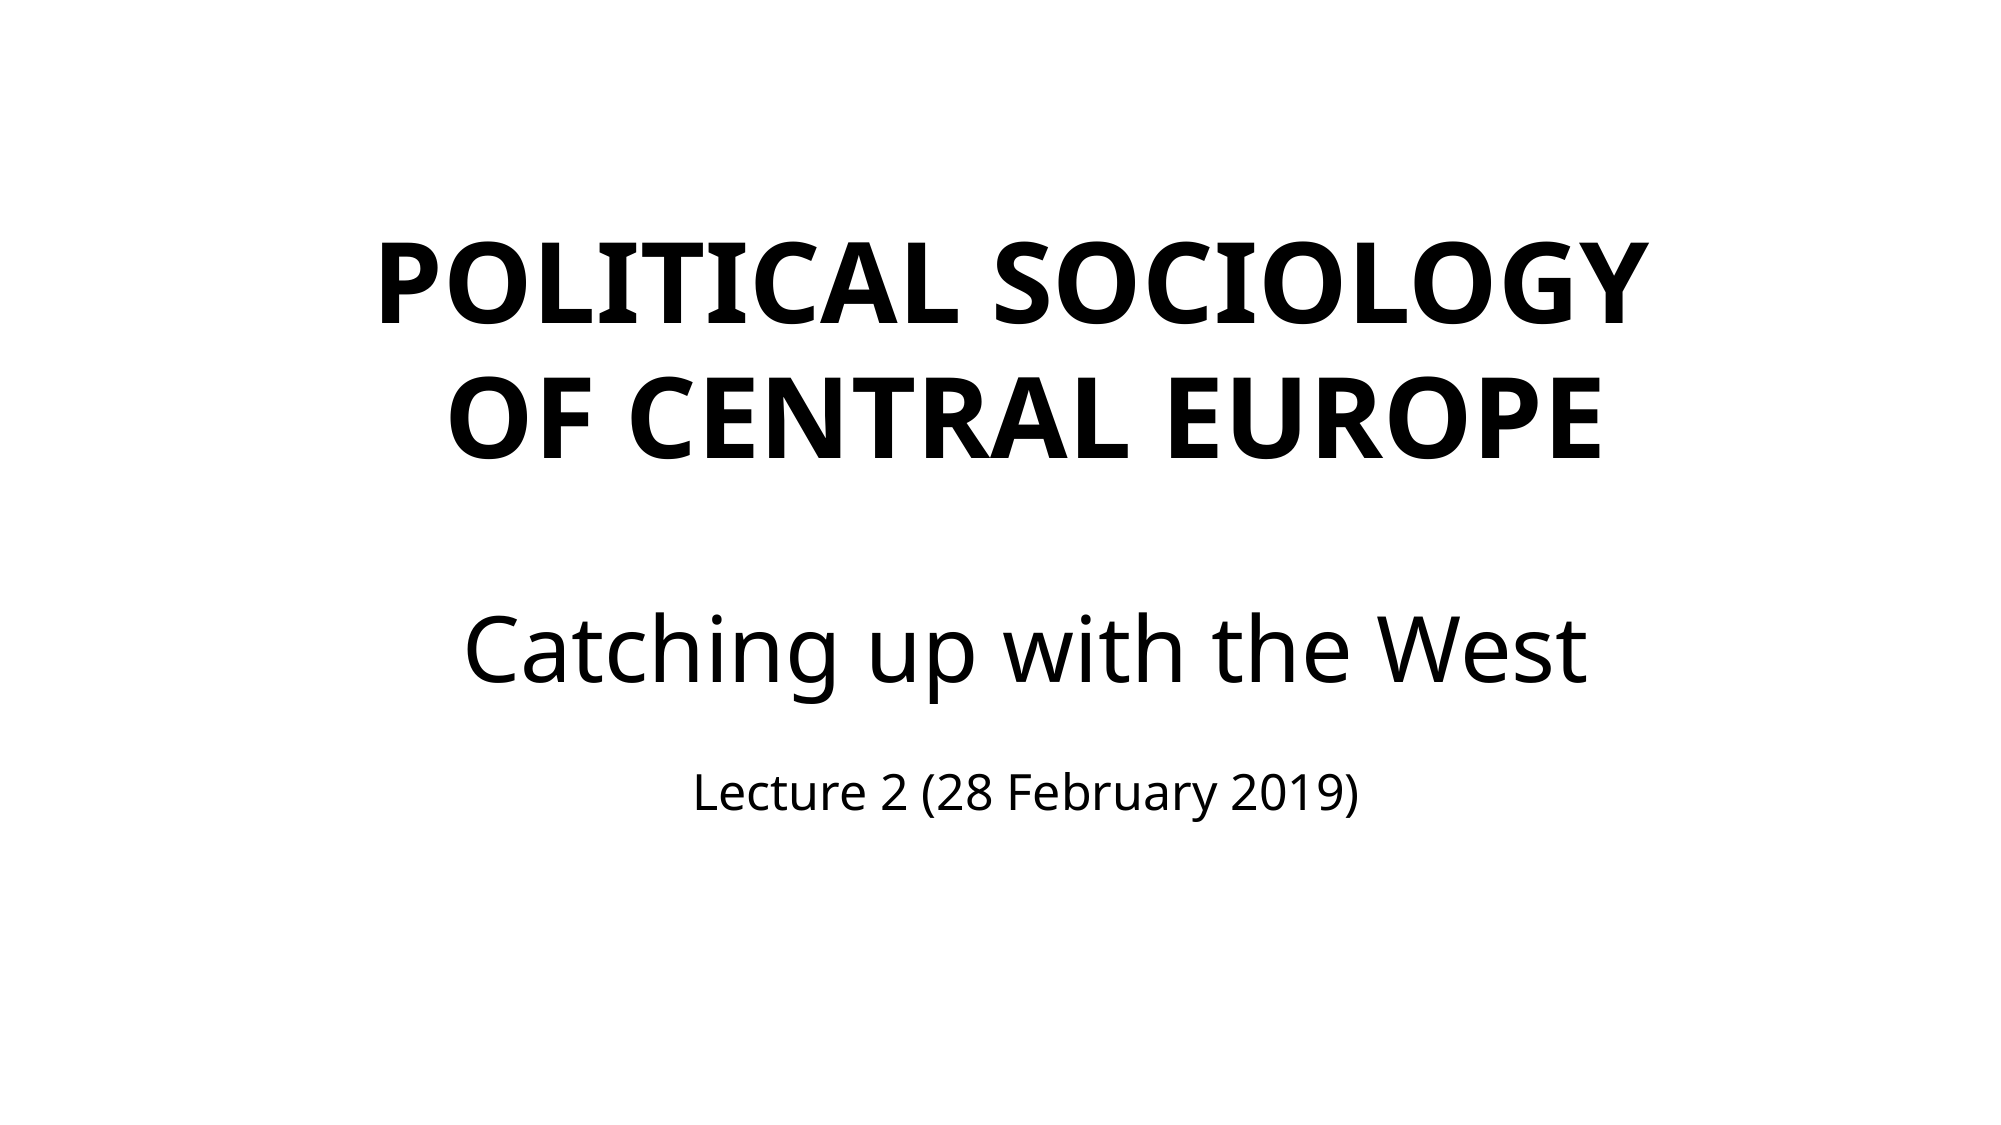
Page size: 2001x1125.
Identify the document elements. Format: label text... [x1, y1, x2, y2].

text_box POLITICAL SOCIOLOGY OF CENTRAL EUROPE Catching up with the West Lecture 2 (28 February 2019) [307, 203, 1746, 928]
